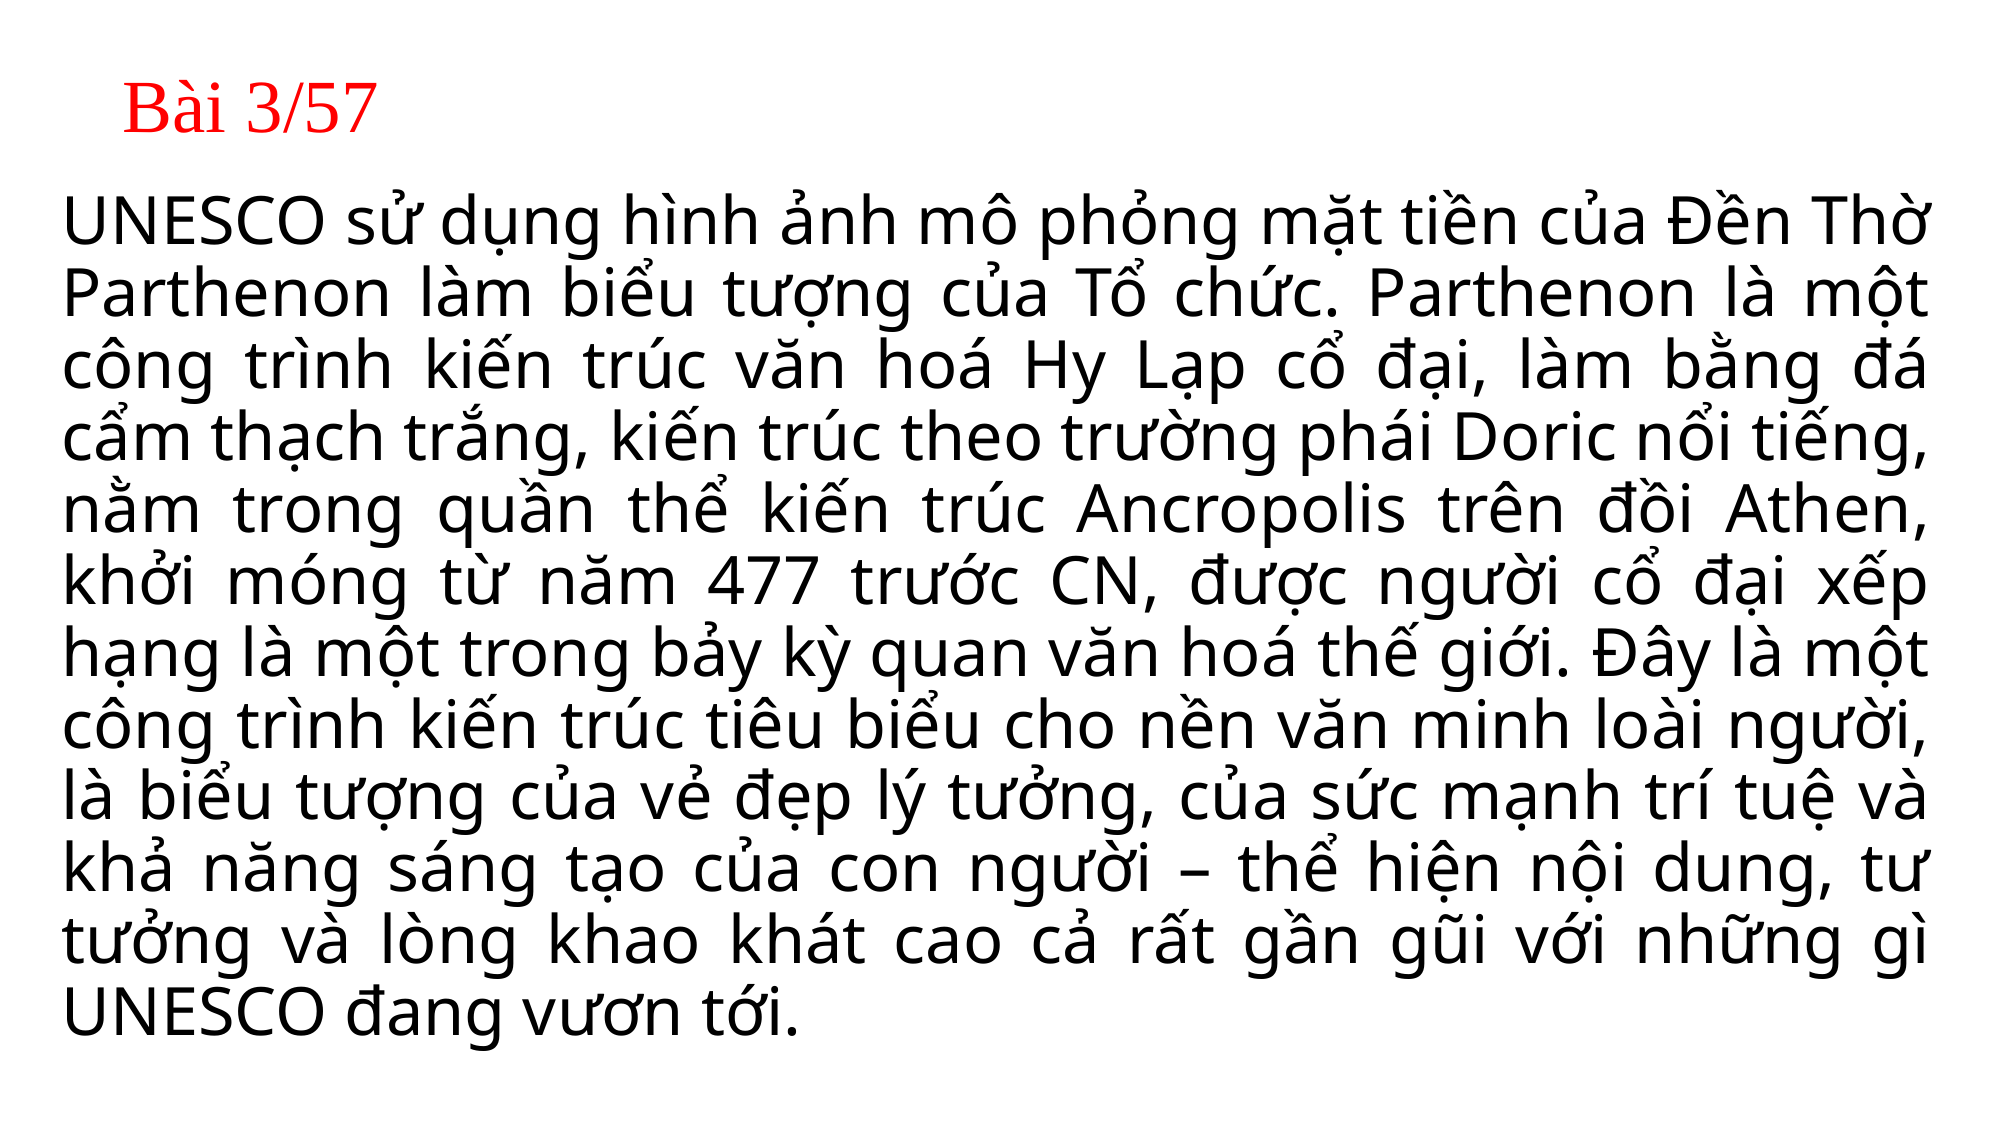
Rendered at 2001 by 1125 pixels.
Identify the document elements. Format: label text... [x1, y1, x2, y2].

title Bài 3/57 [108, 0, 1833, 179]
list UNESCO sử dụng hình ảnh mô phỏng mặt tiền của Đền Thờ Parthenon làm biểu tượng của Tổ chức. Parthenon là một công trình kiến trúc văn hoá Hy Lạp cổ đại, làm bằng đá cẩm thạch trắng, kiến trúc theo trường phái Doric nổi tiếng, nằm trong quần thể kiến trúc Ancropolis trên đồi Athen, khởi móng từ năm 477 trước CN, được người cổ đại xếp hạng là một trong bảy kỳ quan văn hoá thế giới. Đây là một công trình kiến trúc tiêu biểu cho nền văn minh loài người, là biểu tượng của vẻ đẹp lý tưởng, của sức mạnh trí tuệ và khả năng sáng tạo của con người – thể hiện nội dung, tư tưởng và lòng khao khát cao cả rất gần gũi với những gì UNESCO đang vươn tới. [46, 179, 1948, 1073]
